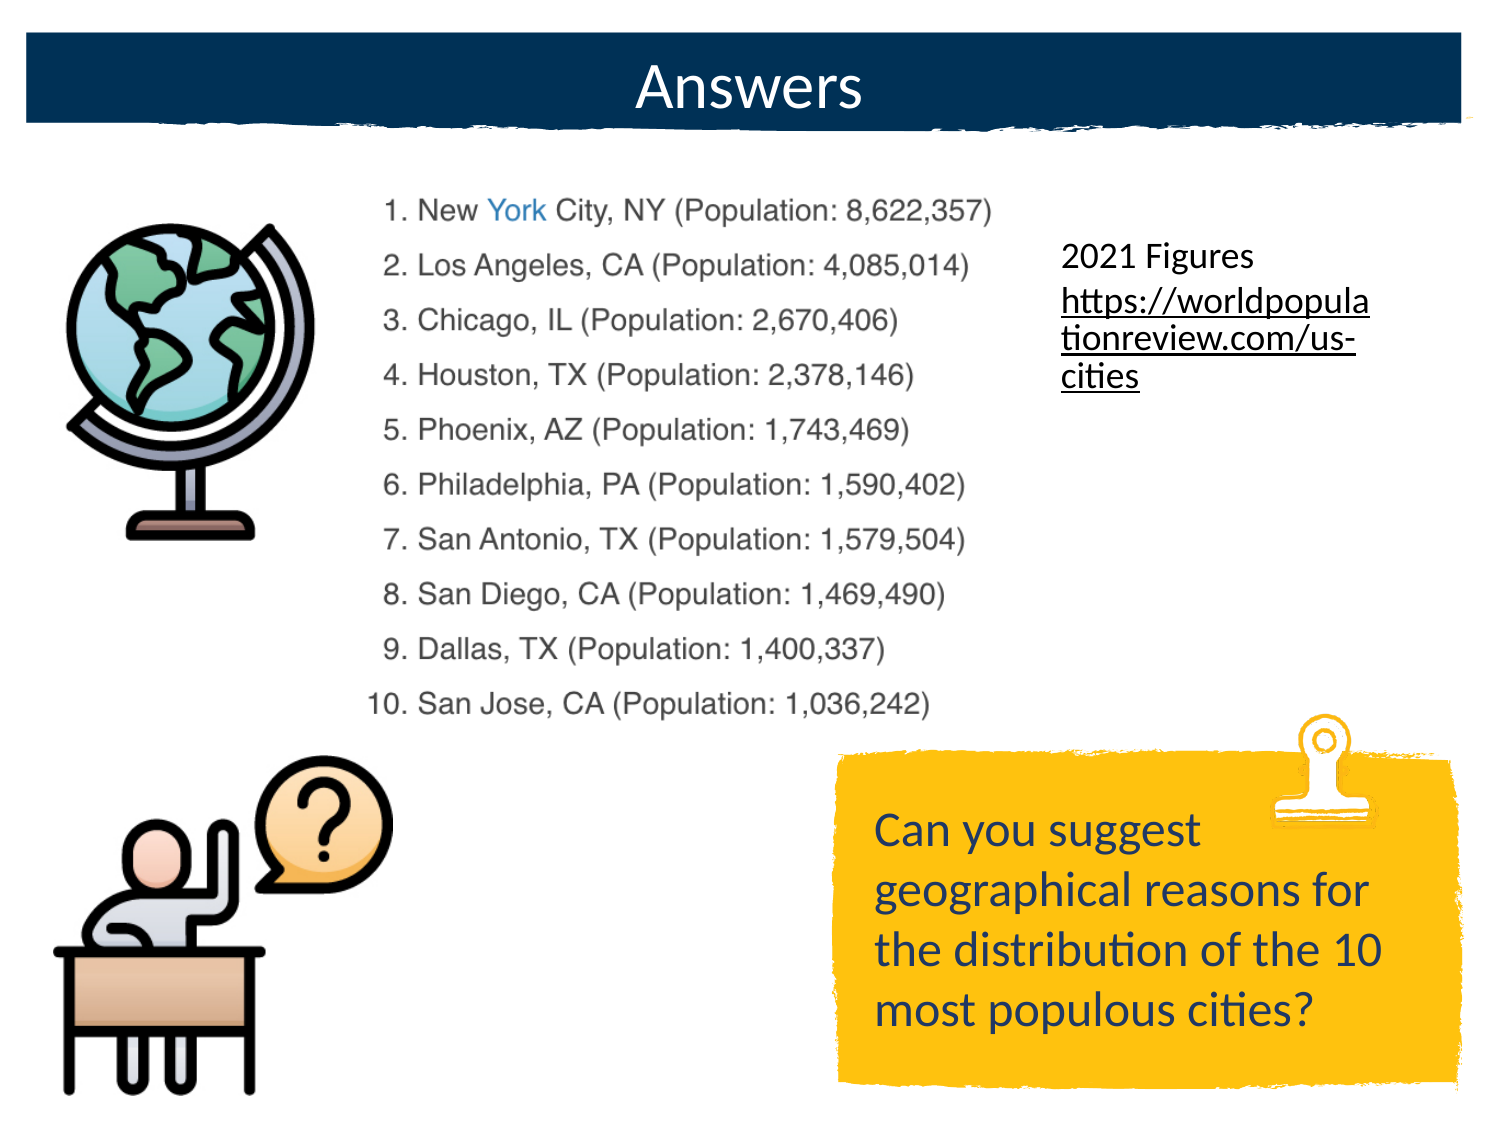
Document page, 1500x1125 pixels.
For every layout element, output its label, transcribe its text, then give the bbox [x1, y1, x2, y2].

text_box 2021 Figures https://worldpopulationreview.com/us-cities [1047, 223, 1387, 374]
picture [31, 168, 1500, 1125]
picture [0, 0, 1499, 162]
picture [53, 755, 393, 1096]
